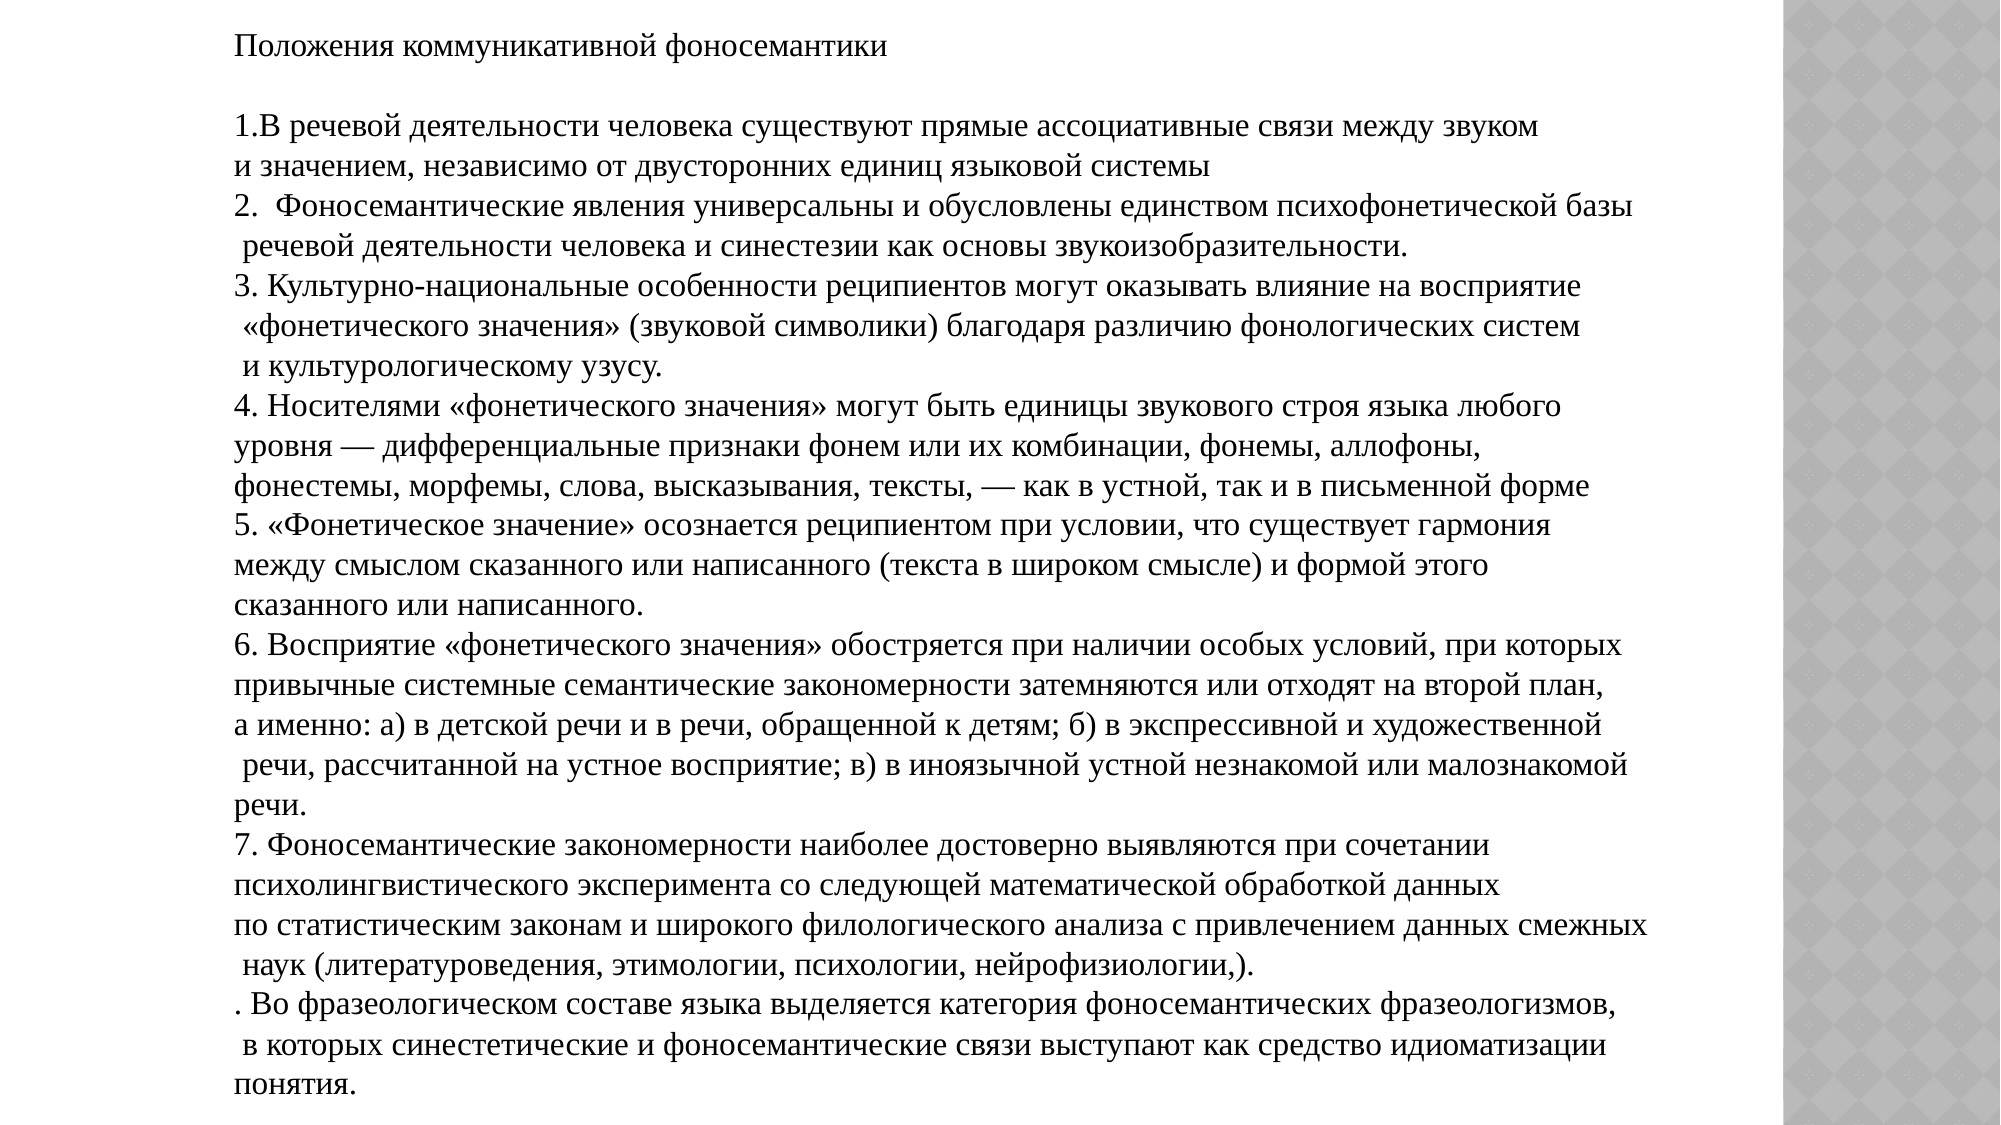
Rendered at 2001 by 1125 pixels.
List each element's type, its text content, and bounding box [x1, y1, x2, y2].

text_box Положения коммуникативной фоносемантики В речевой деятельности человека существуют прямые ассоциативные связи между звуком и значением, независимо от двусторонних единиц языковой системы 2. Фоносемантические явления универсальны и обусловлены единством психофонетической базы речевой деятельности человека и синестезии как основы звукоизобразительности. 3. Культурно-национальные особенности реципиентов могут оказывать влияние на восприятие «фонетического значения» (звуковой символики) благодаря различию фонологических систем и культурологическому узусу. 4. Носителями «фонетического значения» могут быть единицы звукового строя языка любого уровня — дифференциальные признаки фонем или их комбинации, фонемы, аллофоны, фонестемы, морфемы, слова, высказывания, тексты, — как в устной, так и в письменной форме 5. «Фонетическое значение» осознается реципиентом при условии, что существует гармония между смыслом сказанного или написанного (текста в широком смысле) и формой этого сказанного или написанного. 6. Восприятие «фонетического значения» обостряется при наличии особых условий, при которых привычные системные семантические закономерности затемняются или отходят на второй план, а именно: а) в детской речи и в речи, обращенной к детям; б) в экспрессивной и художественной речи, рассчитанной на устное восприятие; в) в иноязычной устной незнакомой или малознакомой речи. 7. Фоносемантические закономерности наиболее достоверно выявляются при сочетании психолингвистического эксперимента со следующей математической обработкой данных по статистическим законам и широкого филологического анализа с привлечением данных смежных наук (литературоведения, этимологии, психологии, нейрофизиологии,). . Во фразеологическом составе языка выделяется категория фоносемантических фразеологизмов, в которых синестетические и фоносемантические связи выступают как средство идиоматизации понятия. [145, 16, 1855, 1109]
